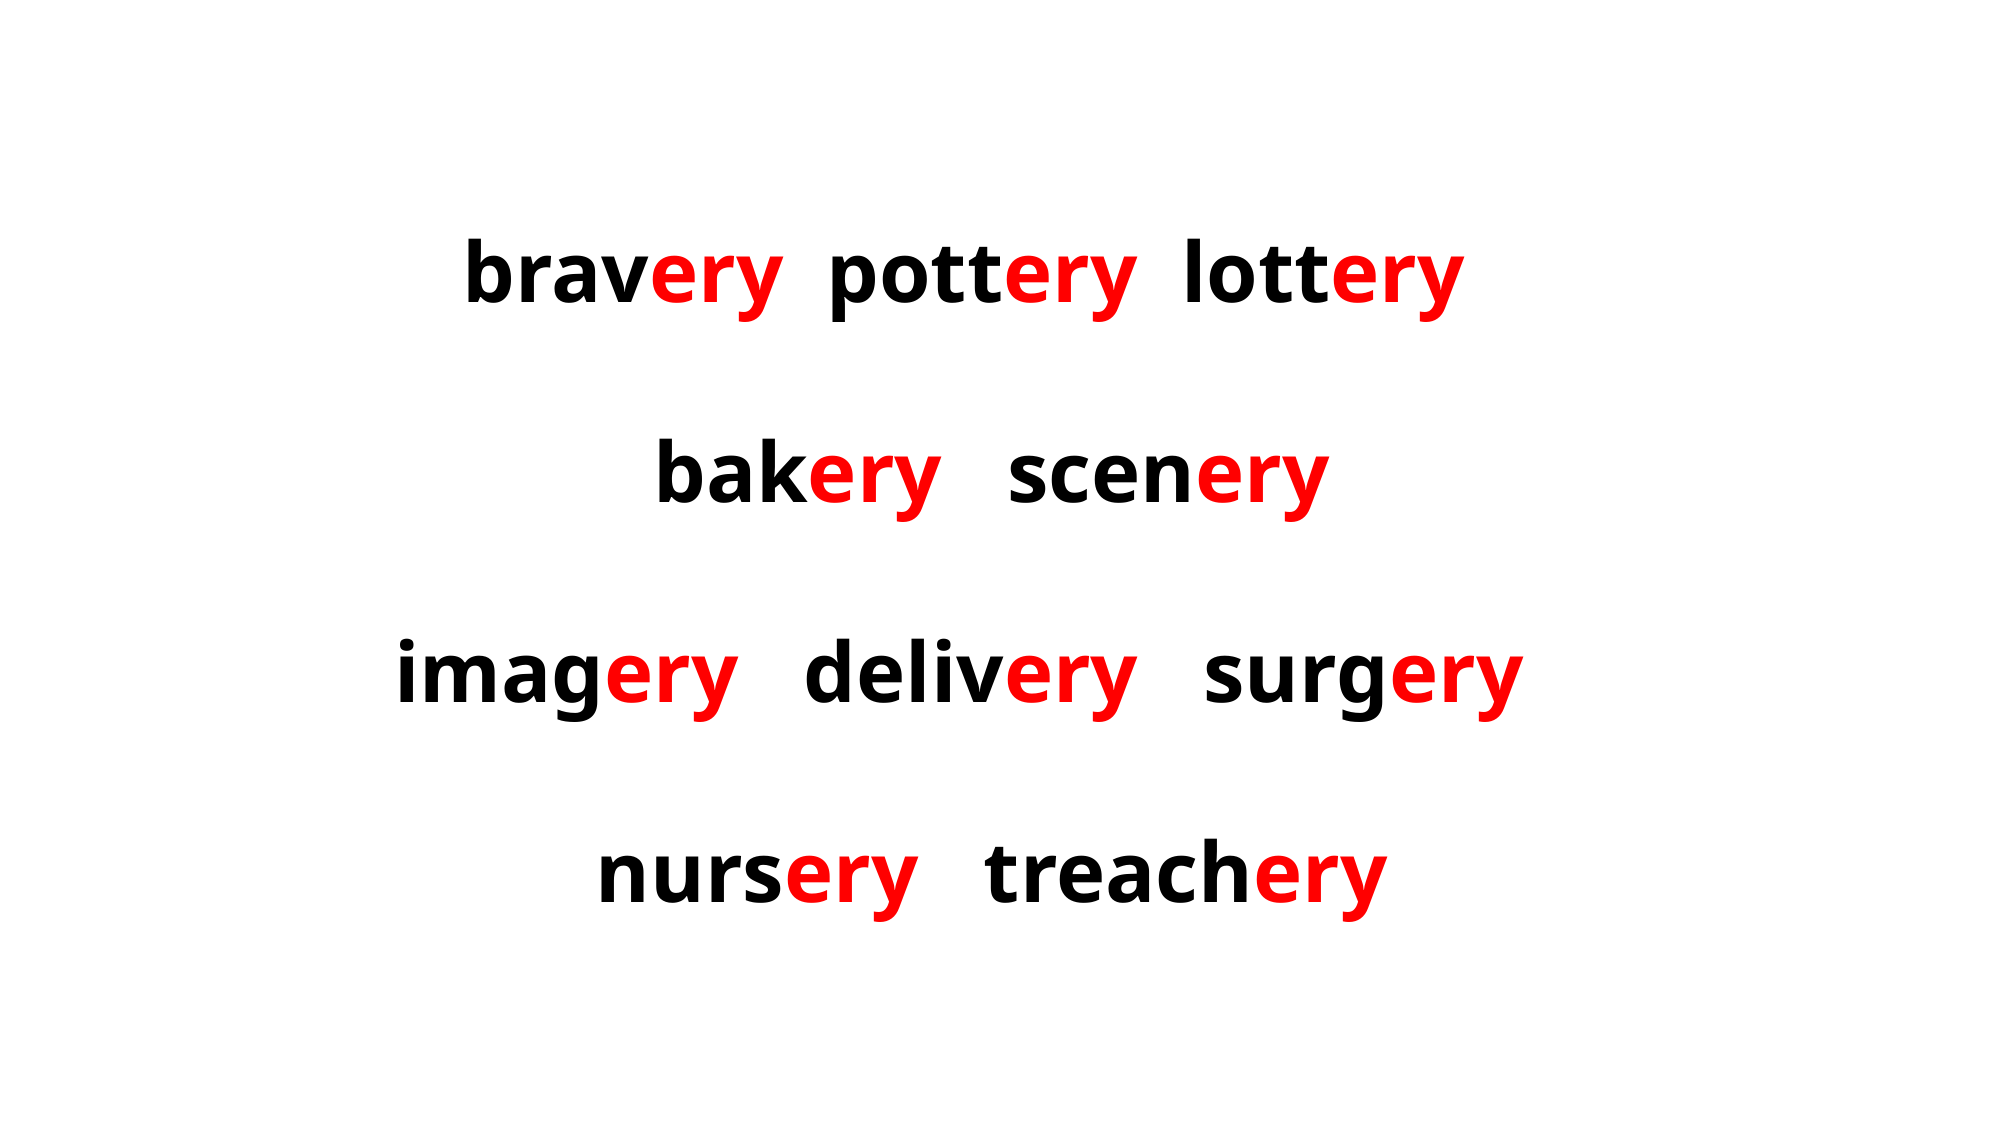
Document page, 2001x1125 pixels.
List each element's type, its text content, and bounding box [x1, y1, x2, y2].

text_box bravery pottery lottery bakery scenery imagery delivery surgery nursery treachery [23, 211, 1939, 972]
